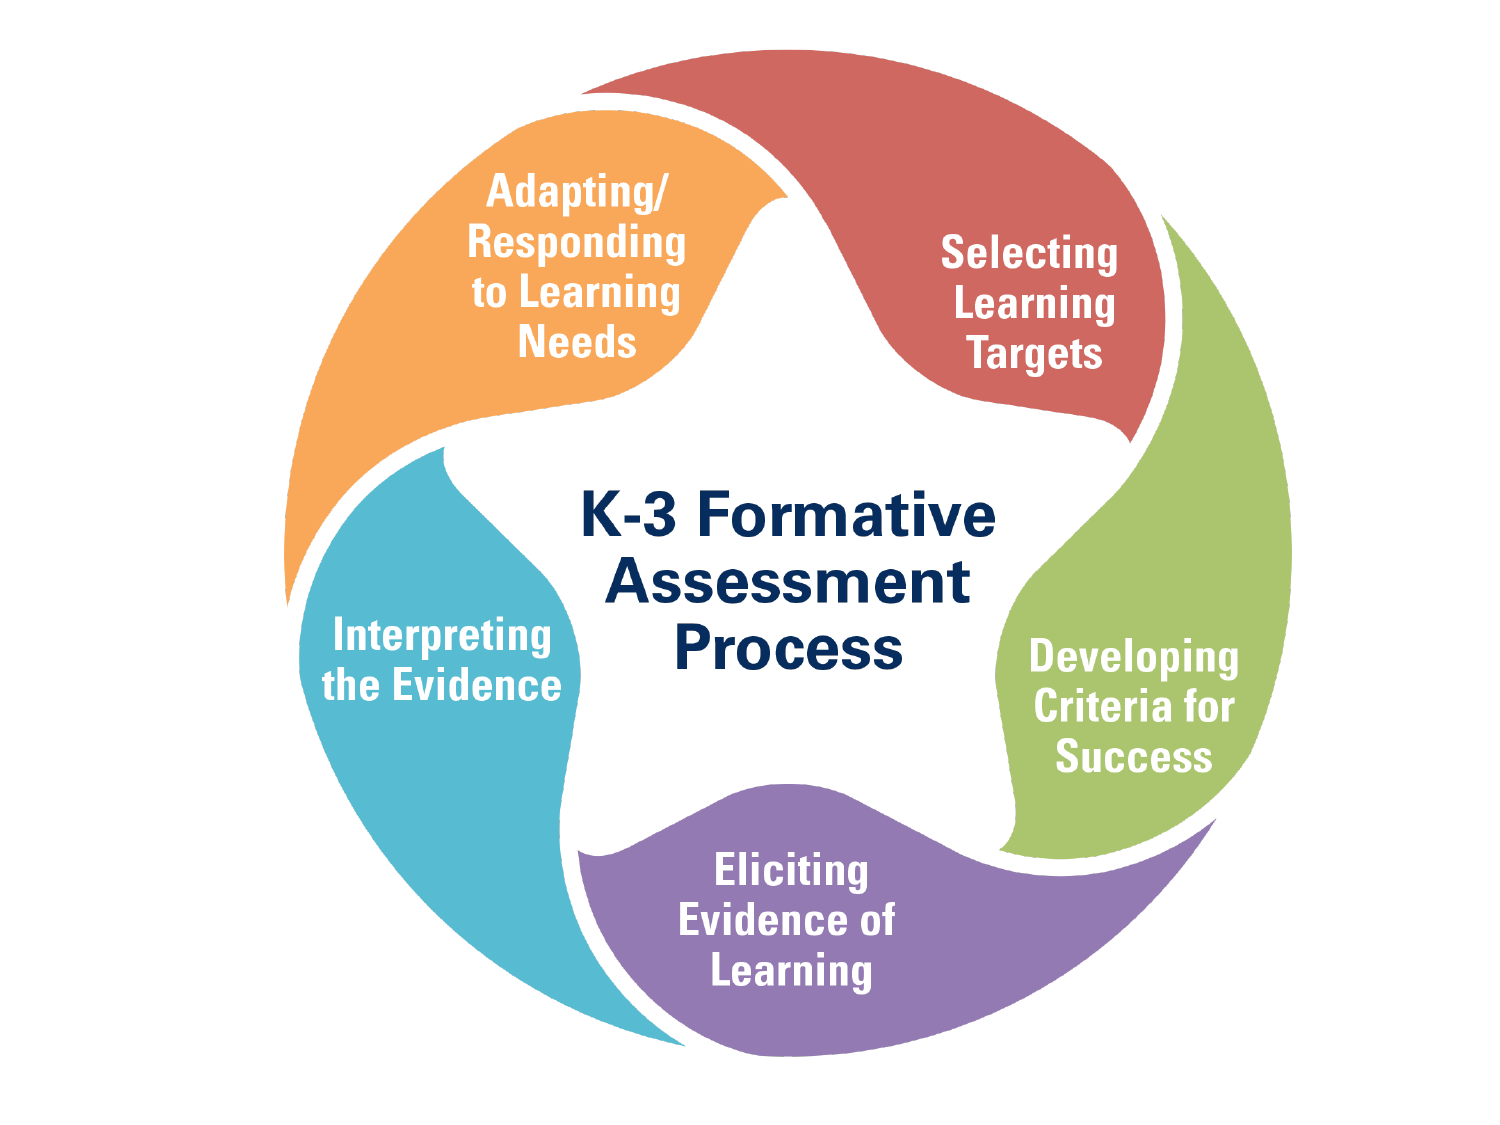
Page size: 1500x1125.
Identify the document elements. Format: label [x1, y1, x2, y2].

list [262, 37, 1313, 1095]
